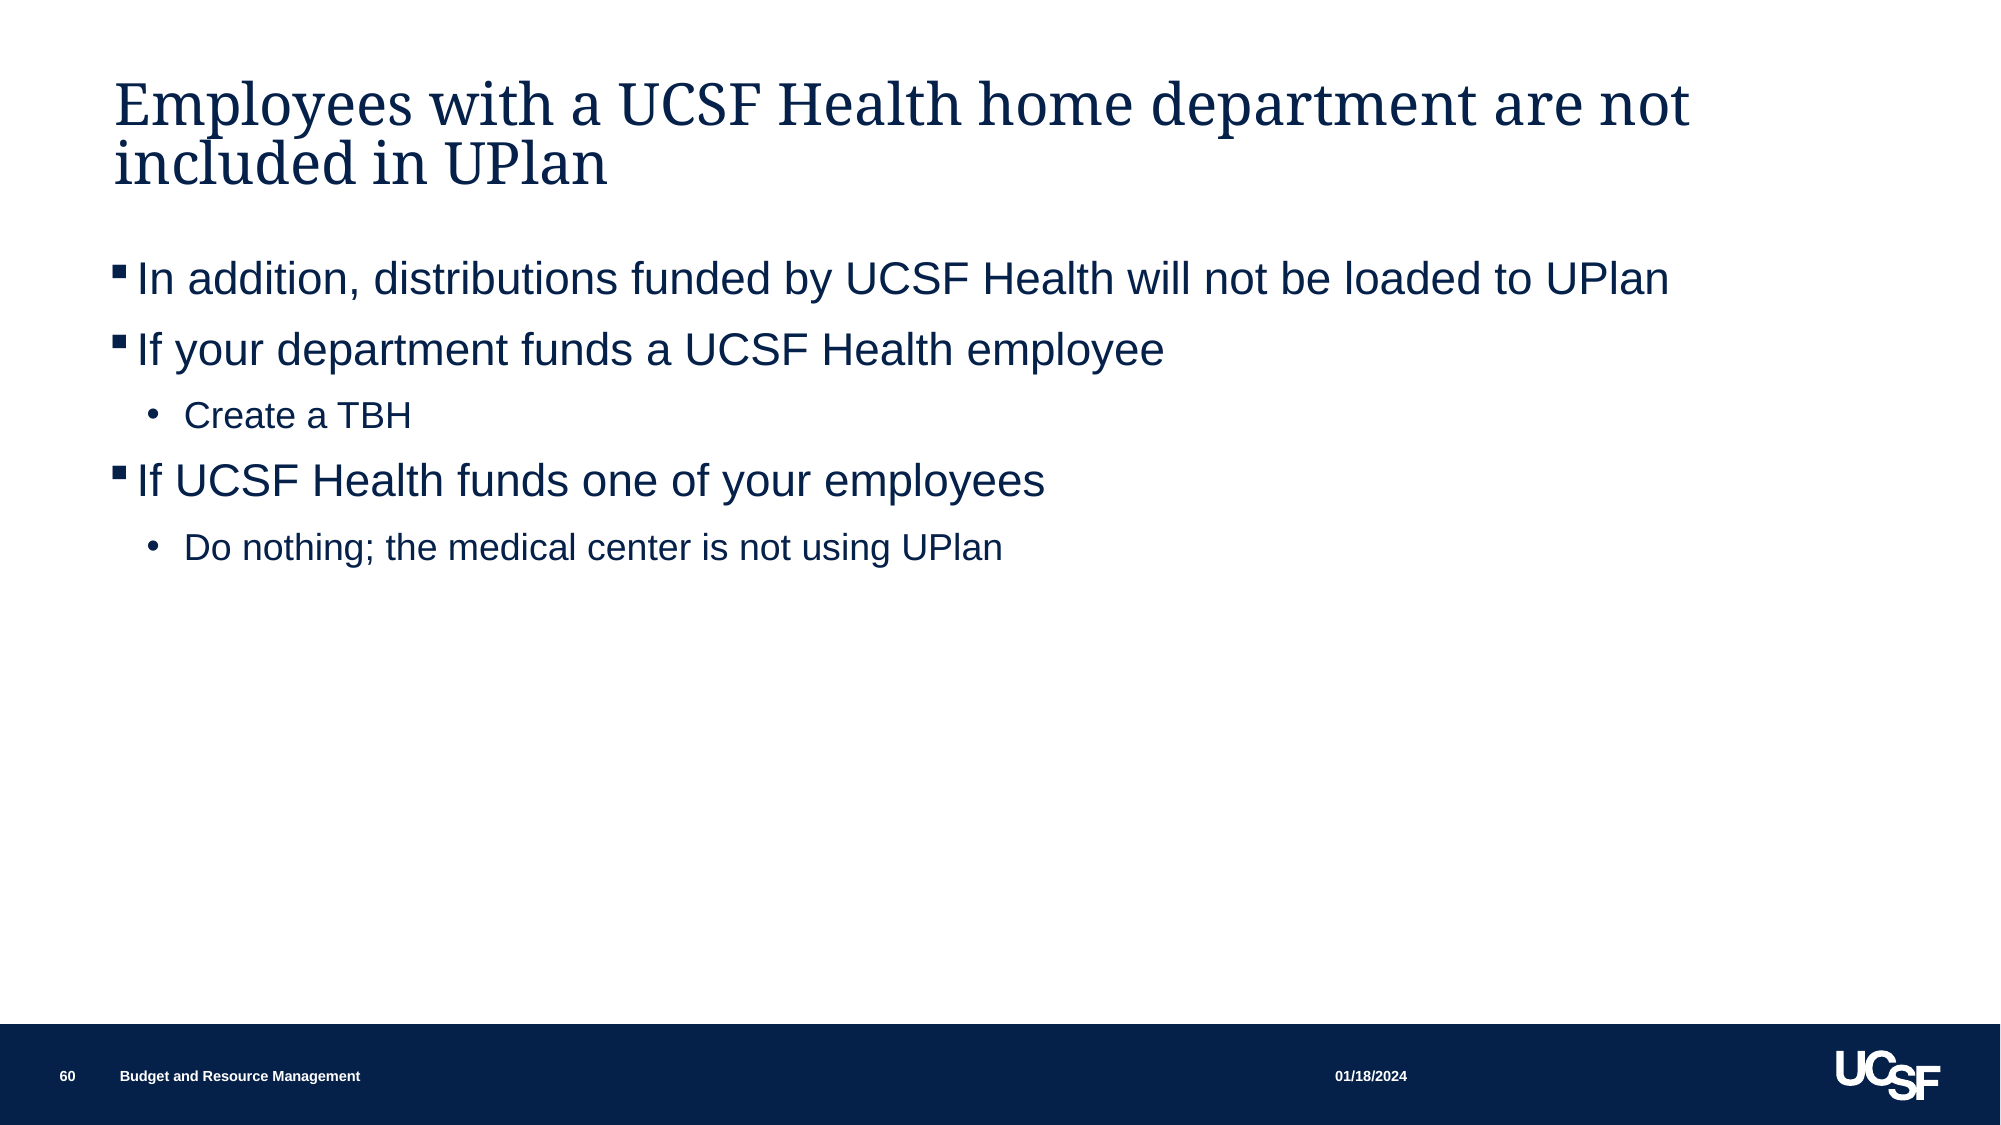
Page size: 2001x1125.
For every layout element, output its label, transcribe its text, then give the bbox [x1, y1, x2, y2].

slide_number 60 [59, 1058, 114, 1085]
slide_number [1335, 1058, 1538, 1084]
title Employees with a UCSF Health home department are not included in UPlan [99, 69, 1870, 147]
footer Budget and Resource Management [119, 1061, 1063, 1084]
list In addition, distributions funded by UCSF Health will not be loaded to UPlan If your department funds a UCSF Health employee Create a TBH If UCSF Health funds one of your employees Do nothing; the medical center is not using UPlan [94, 247, 1915, 906]
